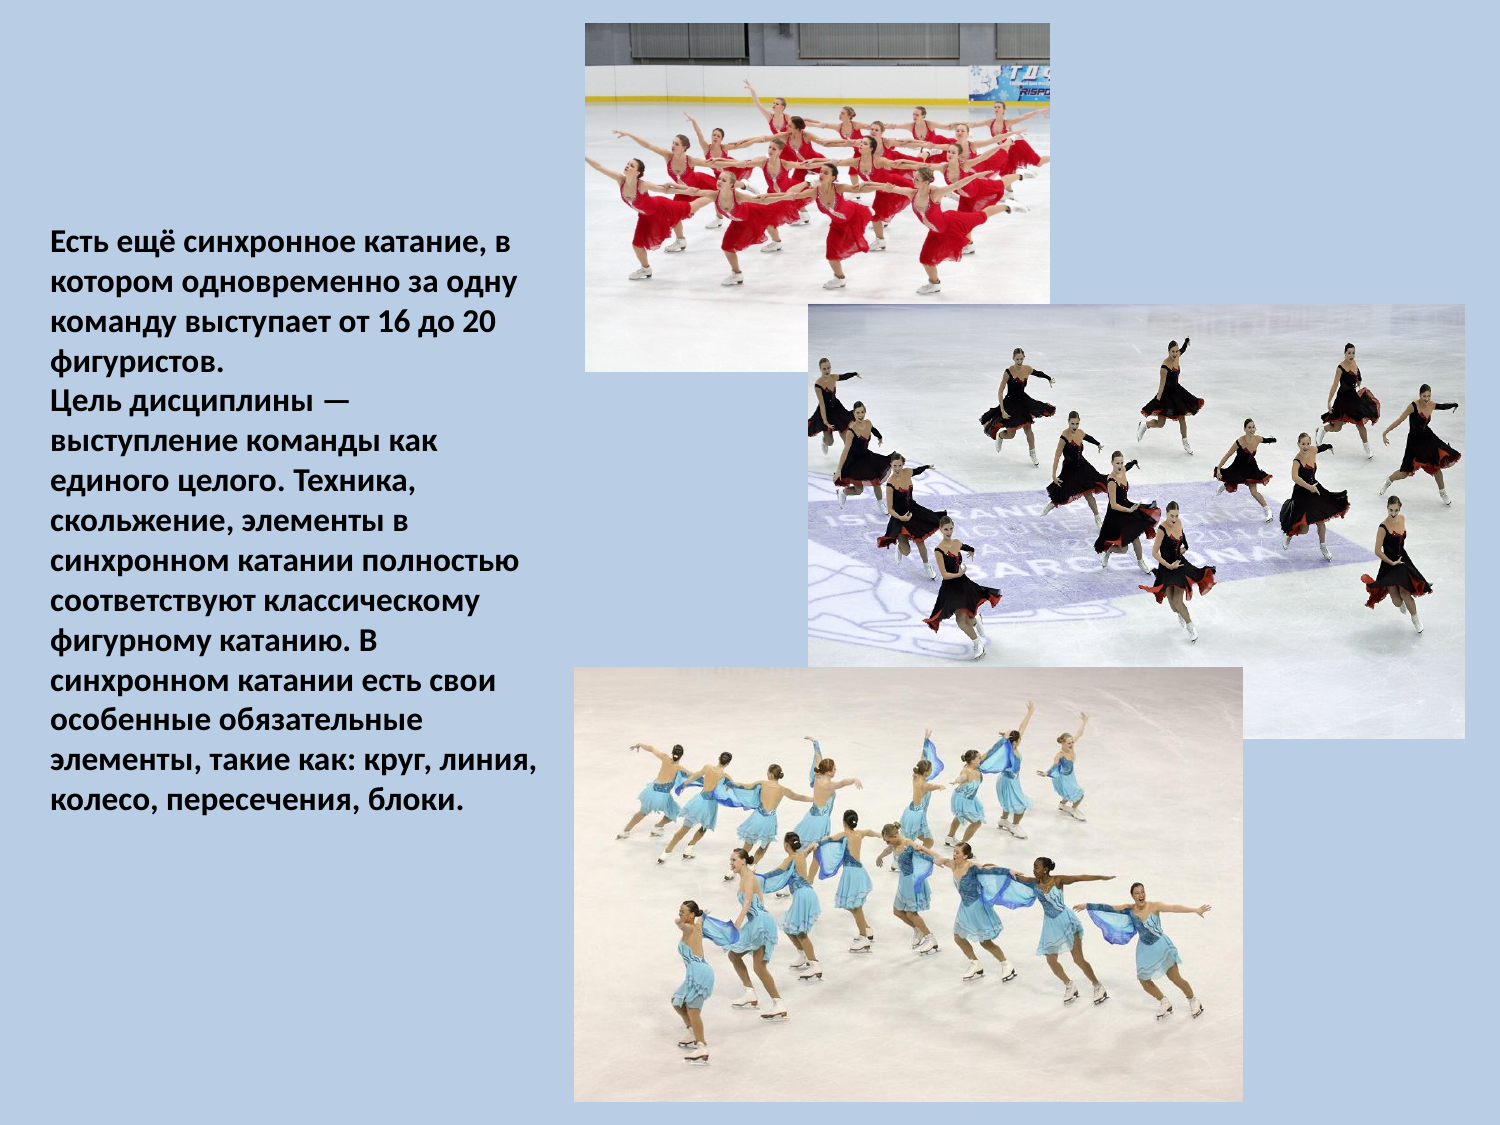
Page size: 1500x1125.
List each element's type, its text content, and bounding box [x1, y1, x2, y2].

picture [573, 304, 1466, 1102]
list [585, 23, 1051, 372]
title Есть ещё синхронное катание, в котором одновременно за одну команду выступает от 16 до 20 фигуристов. Цель дисциплины — выступление команды как единого целого. Техника, скольжение, элементы в синхронном катании полностью соответствуют классическому фигурному катанию. В синхронном катании есть свои особенные обязательные элементы, такие как: круг, линия, колесо, пересечения, блоки. [35, 45, 563, 1032]
